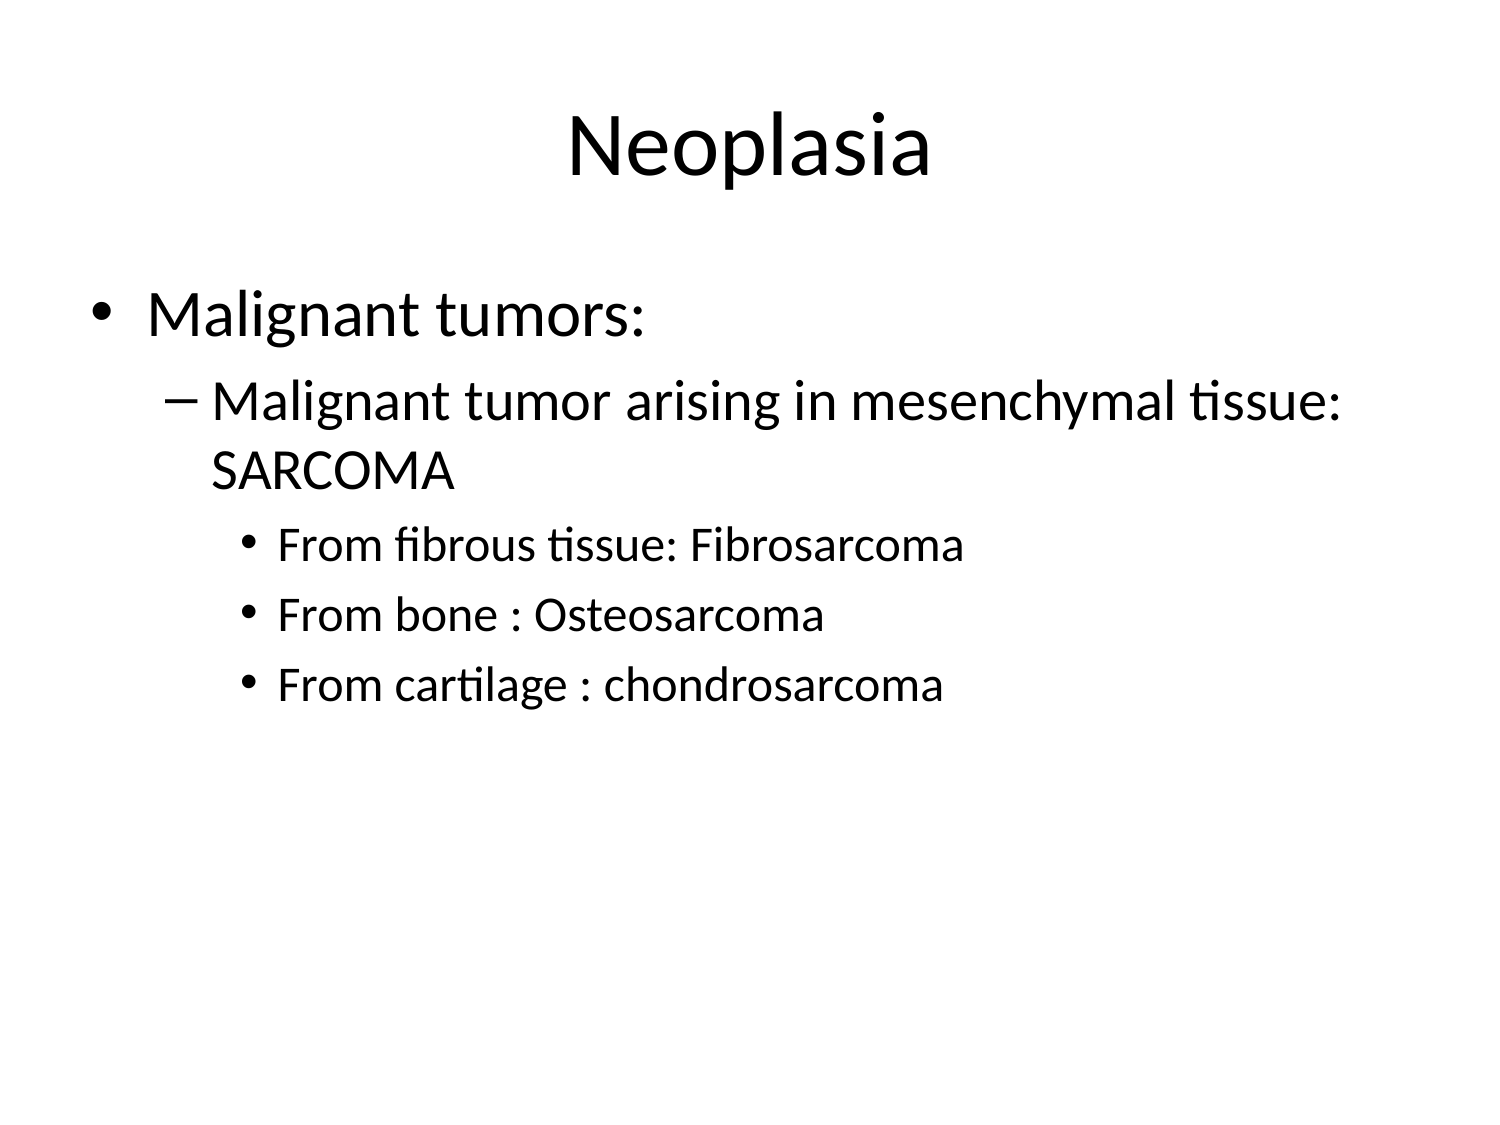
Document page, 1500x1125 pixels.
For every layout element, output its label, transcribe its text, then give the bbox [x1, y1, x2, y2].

title Neoplasia [75, 45, 1425, 233]
list Malignant tumors: Malignant tumor arising in mesenchymal tissue: SARCOMA From fibrous tissue: Fibrosarcoma From bone : Osteosarcoma From cartilage : chondrosarcoma [75, 262, 1425, 1005]
